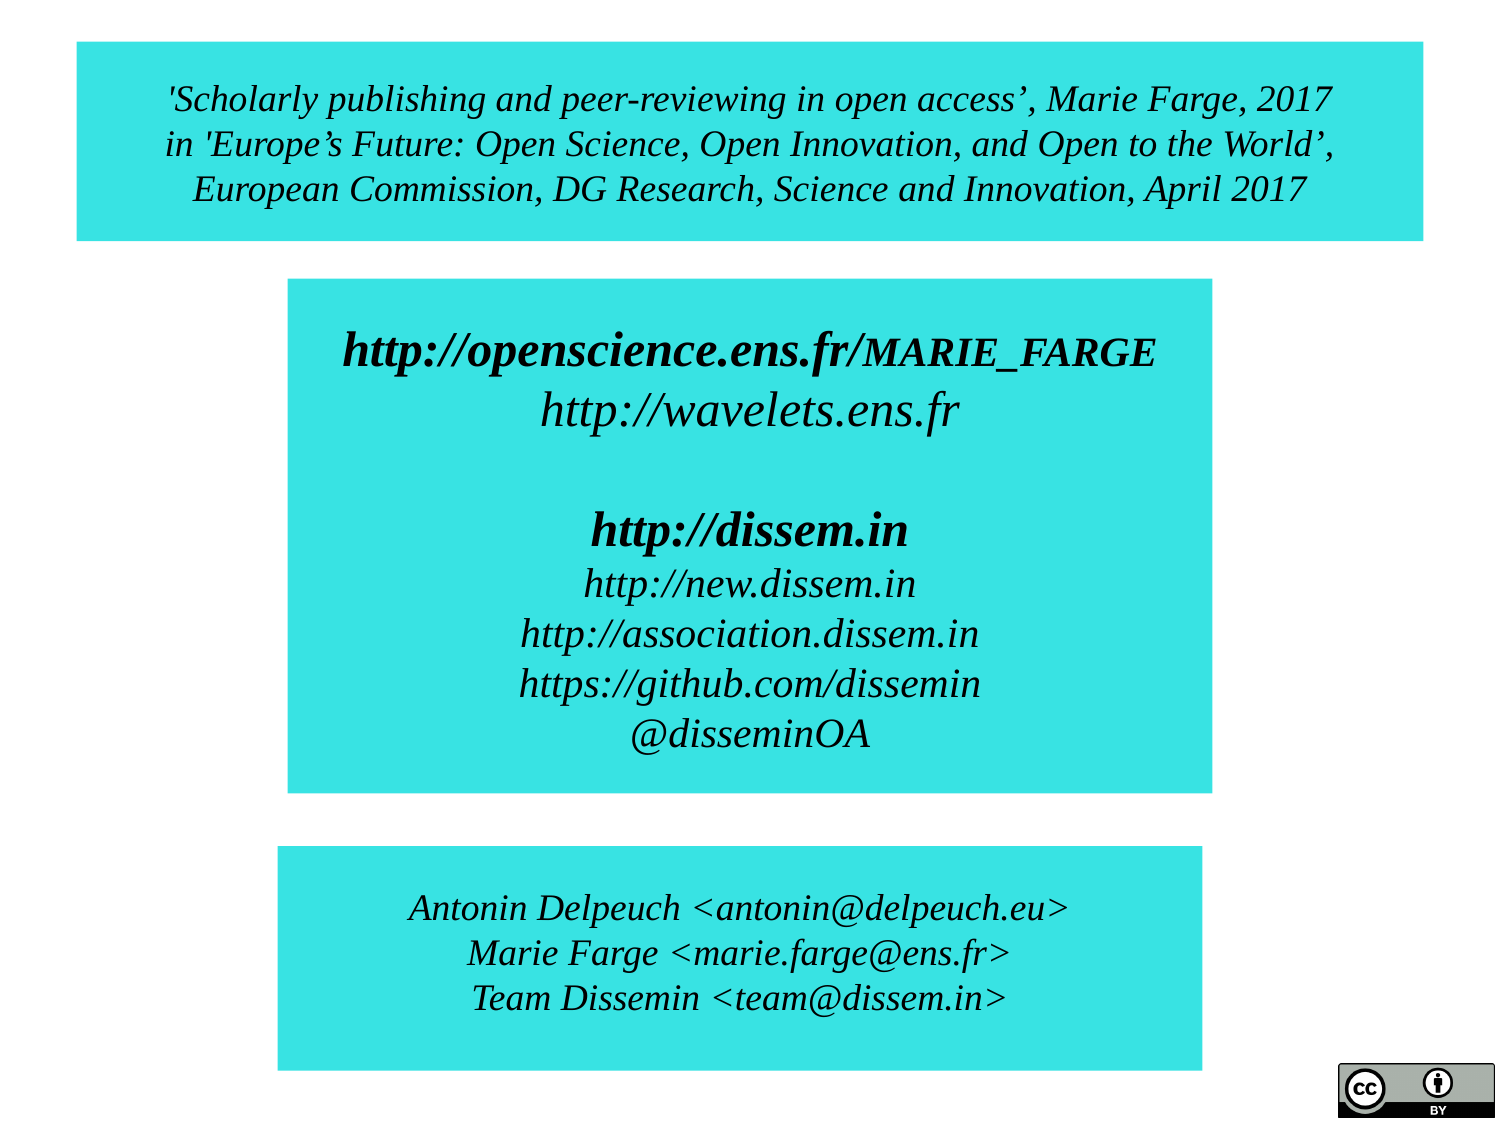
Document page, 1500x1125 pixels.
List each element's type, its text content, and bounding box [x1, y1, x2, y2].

text_box Antonin Delpeuch <antonin@delpeuch.eu> Marie Farge <marie.farge@ens.fr> Team Dissemin <team@dissem.in> [277, 846, 1203, 1071]
text_box http://openscience.ens.fr/MARIE_FARGE http://wavelets.ens.fr http://dissem.in http://new.dissem.in http://association.dissem.in https://github.com/dissemin @disseminOA [287, 278, 1213, 794]
text_box 'Scholarly publishing and peer-reviewing in open access’, Marie Farge, 2017 in 'Europe’s Future: Open Science, Open Innovation, and Open to the World’, European Commission, DG Research, Science and Innovation, April 2017 [76, 41, 1424, 242]
picture [1338, 1063, 1495, 1118]
